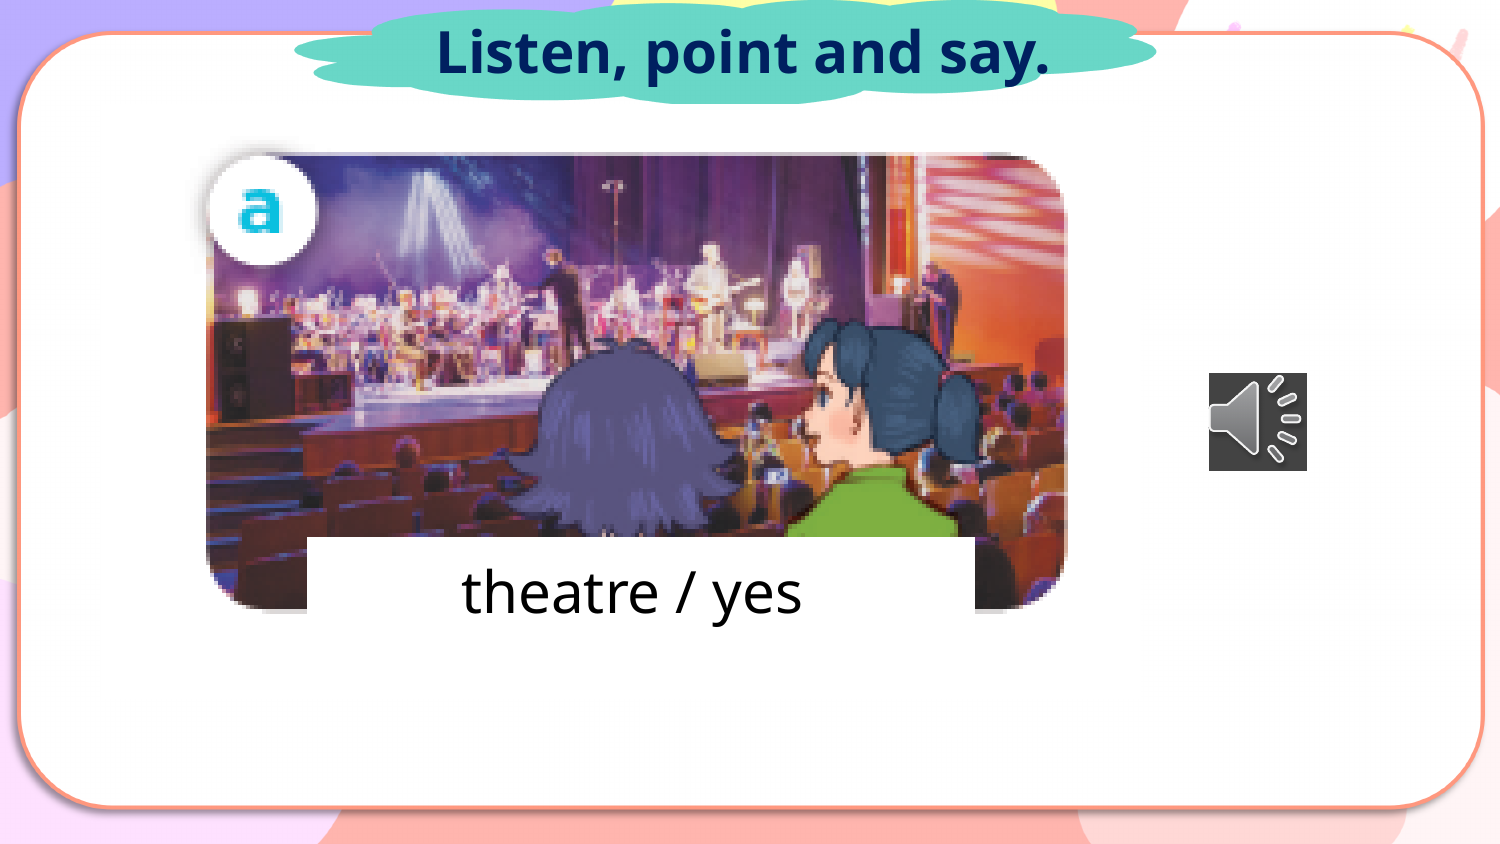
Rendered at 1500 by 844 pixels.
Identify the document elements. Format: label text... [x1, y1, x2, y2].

picture [0, 0, 1500, 844]
text_box Listen, point and say. [382, 0, 1104, 66]
